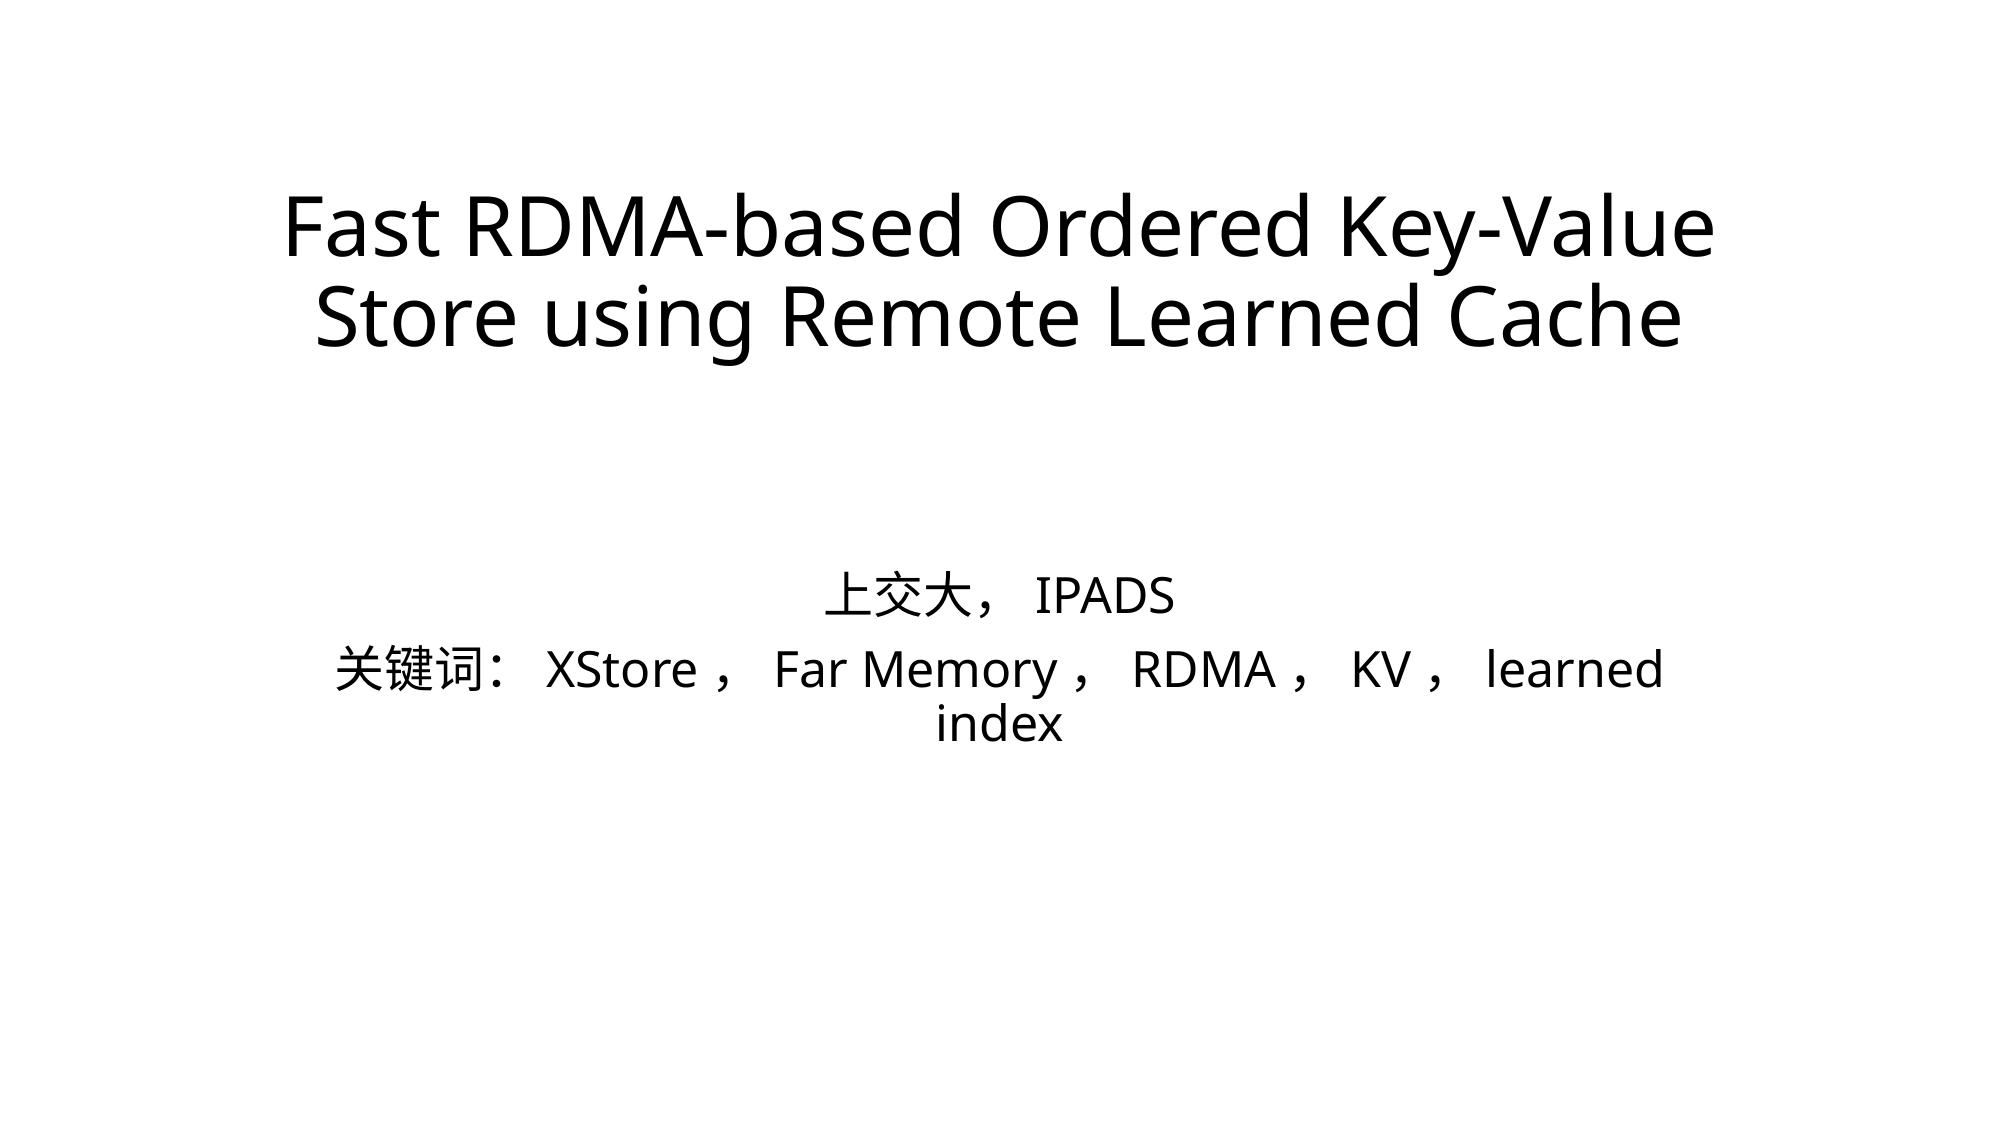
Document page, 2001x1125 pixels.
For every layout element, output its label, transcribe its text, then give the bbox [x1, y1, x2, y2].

subtitle 上交大，IPADS 关键词：XStore，Far Memory，RDMA，KV，learned index [249, 562, 1750, 835]
title Fast RDMA-based Ordered Key-Value Store using Remote Learned Cache [174, 160, 1825, 373]
